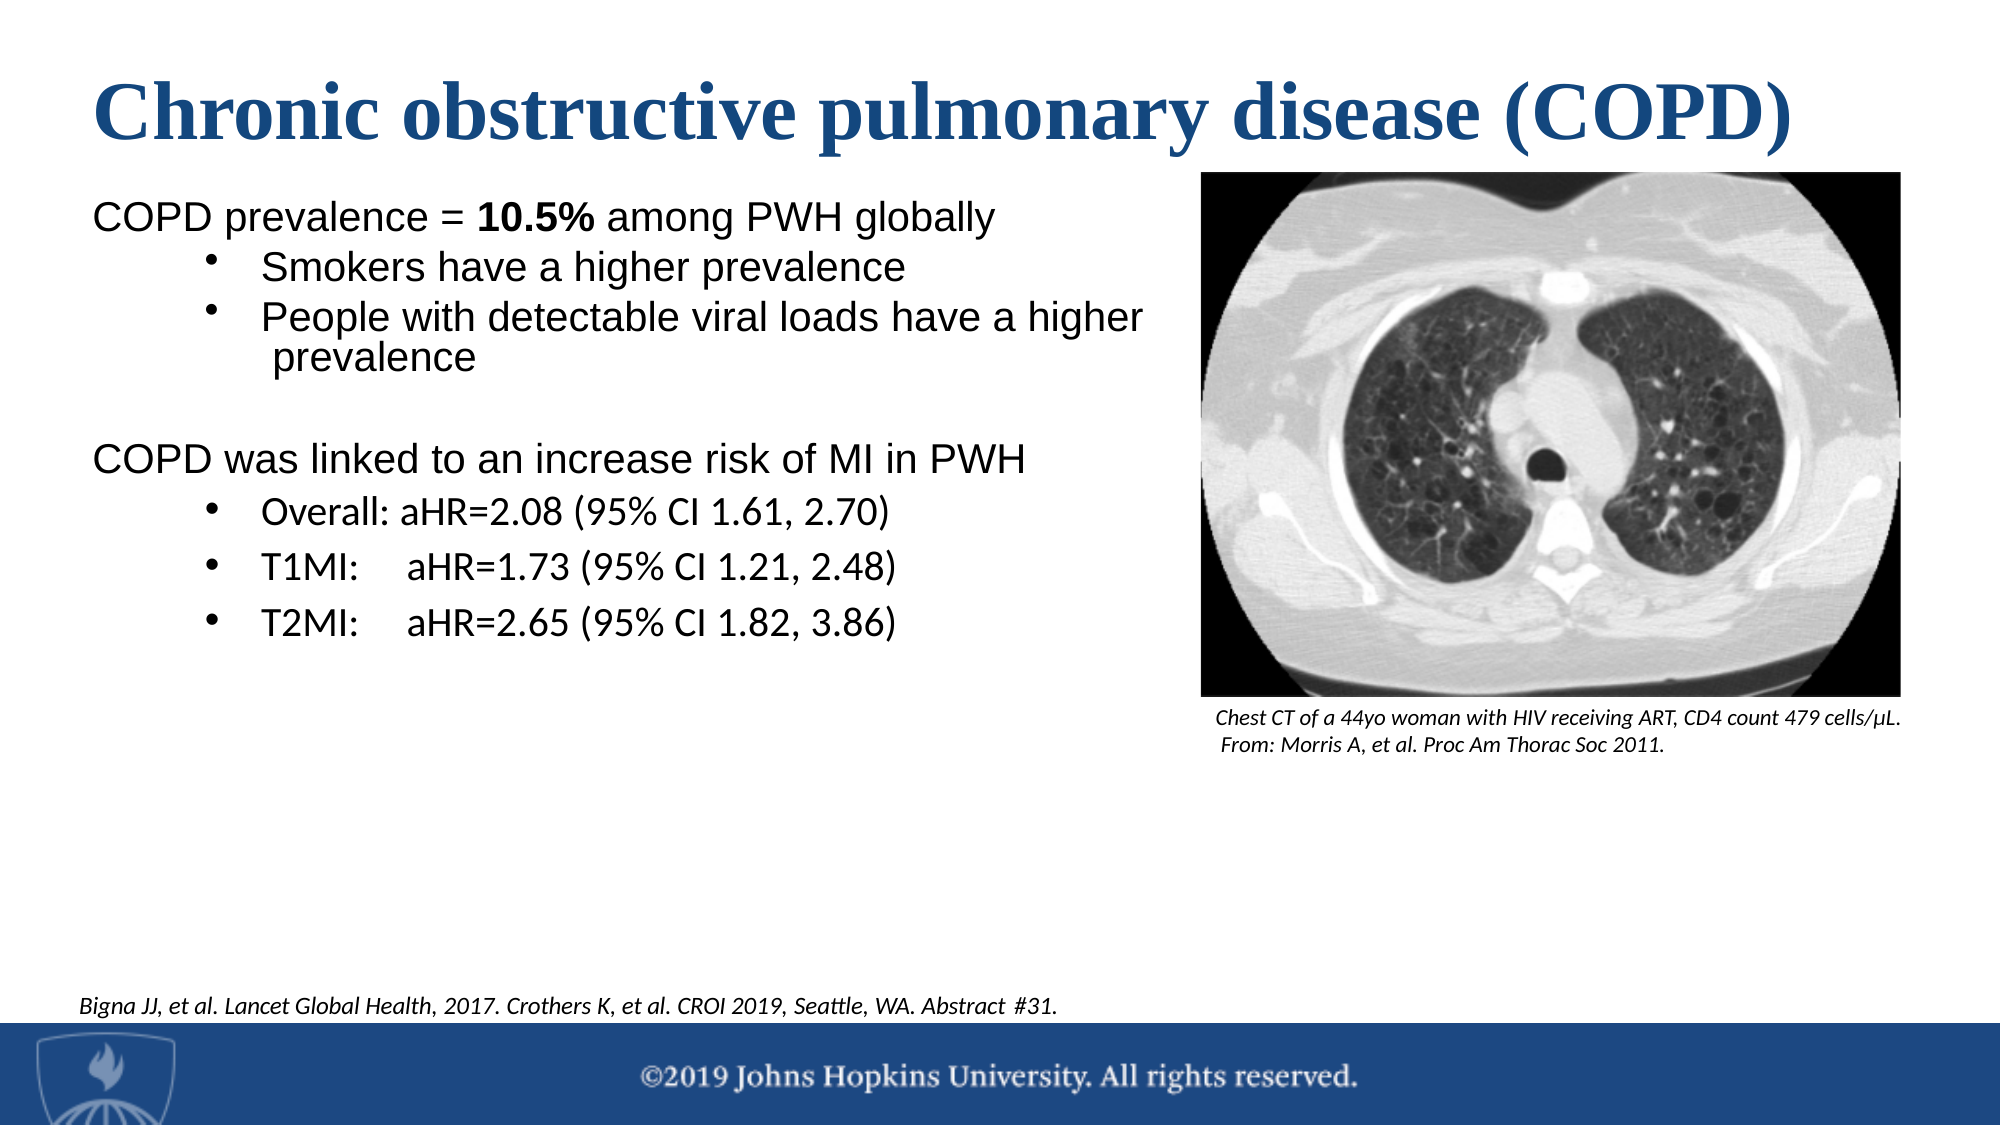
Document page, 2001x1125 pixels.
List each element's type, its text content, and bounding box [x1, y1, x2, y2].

text_box Bigna JJ, et al. Lancet Global Health, 2017. Crothers K, et al. CROI 2019, Seattle, WA. Abstract #31. [77, 987, 1070, 1020]
title Chronic obstructive pulmonary disease (COPD) [90, 53, 1802, 244]
picture [0, 1023, 2000, 1125]
text_box COPD prevalence = 10.5% among PWH globally Smokers have a higher prevalence People with detectable viral loads have a higher prevalence COPD was linked to an increase risk of MI in PWH [90, 187, 1146, 482]
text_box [1200, 172, 1908, 760]
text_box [202, 476, 899, 647]
